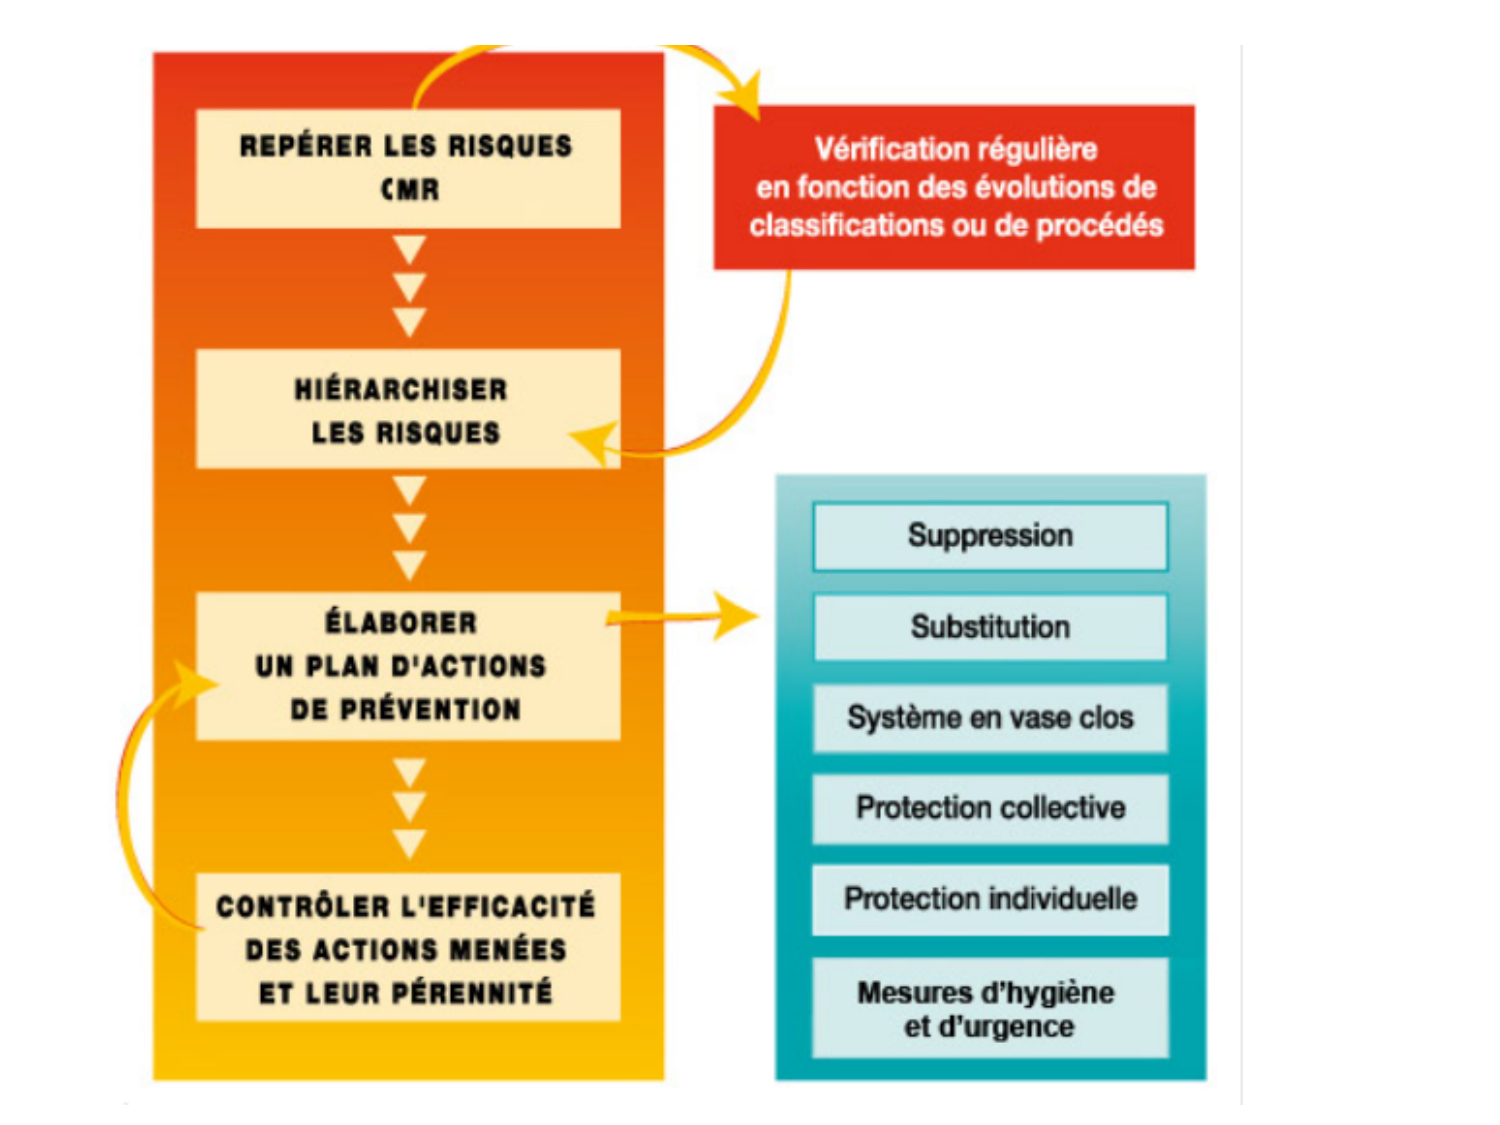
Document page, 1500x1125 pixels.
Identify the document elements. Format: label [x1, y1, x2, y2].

picture [107, 45, 1247, 1105]
